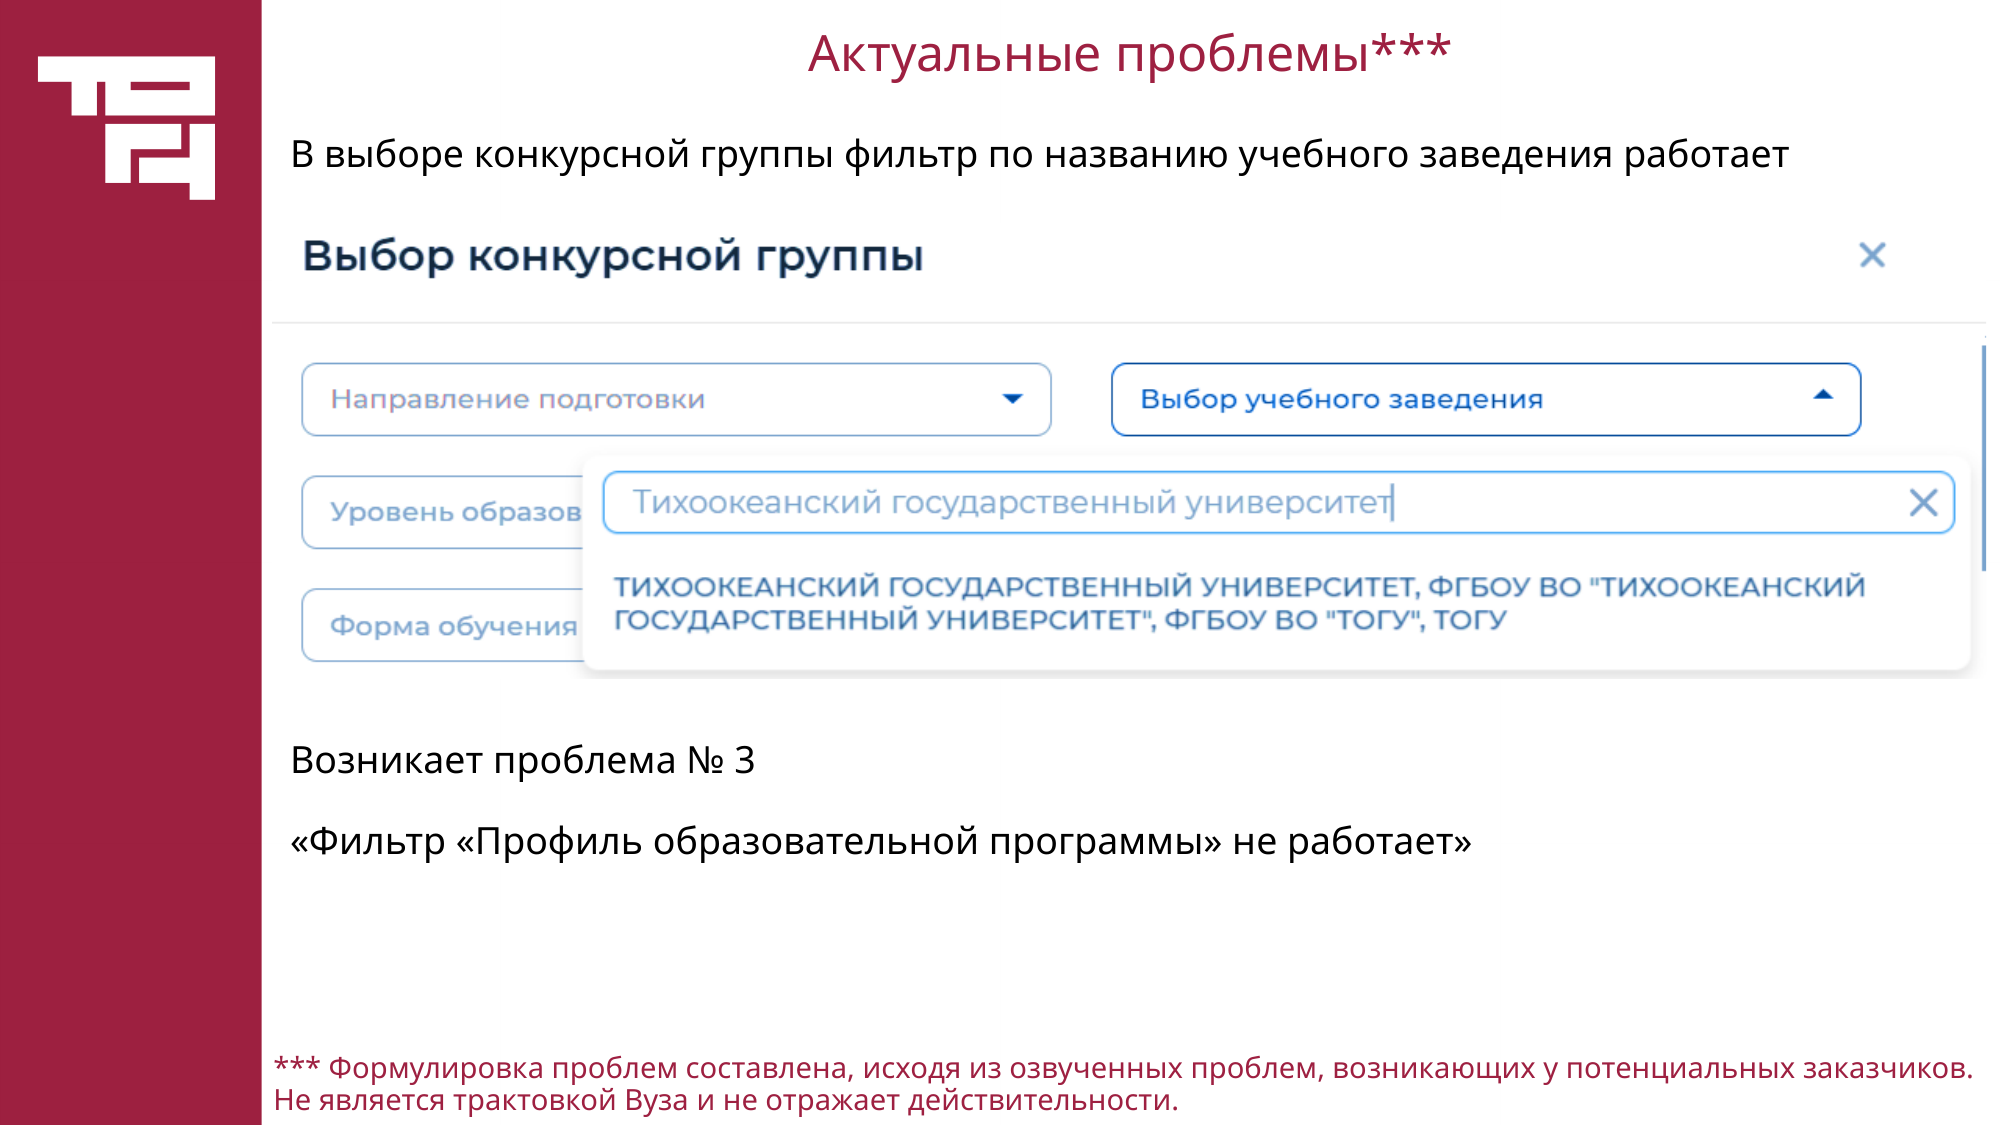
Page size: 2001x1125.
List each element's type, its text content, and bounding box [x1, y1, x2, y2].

picture [0, 0, 2001, 1125]
list В выборе конкурсной группы фильтр по названию учебного заведения работает Возникает проблема № 3 «Фильтр «Профиль образовательной программы» не работает» [275, 127, 2000, 1046]
text_box *** Формулировка проблем составлена, исходя из озвученных проблем, возникающих у потенциальных заказчиков. Не является трактовкой Вуза и не отражает действительности. [258, 1046, 2000, 1125]
title Актуальные проблемы*** [324, 21, 1939, 89]
